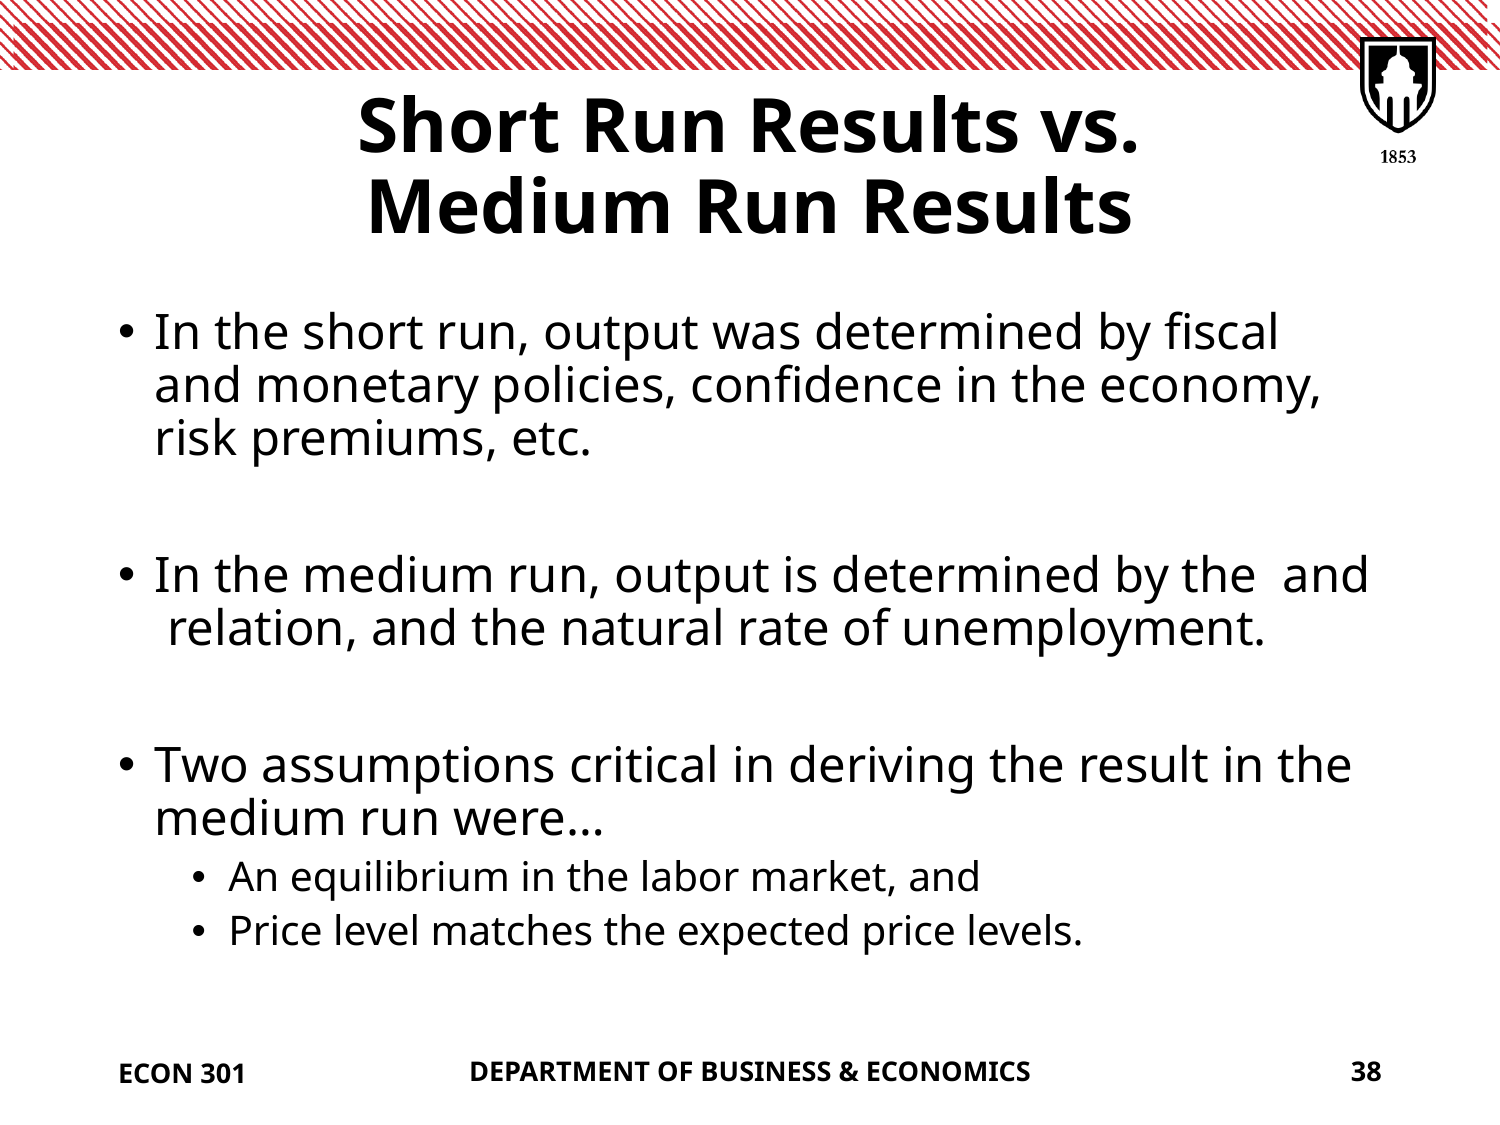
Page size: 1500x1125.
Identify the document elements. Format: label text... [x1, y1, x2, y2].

footer DEPARTMENT OF BUSINESS & ECONOMICS [277, 1042, 1059, 1103]
slide_number ECON 301 [103, 1042, 277, 1103]
picture [0, 0, 1500, 163]
title Short Run Results vs. Medium Run Results [103, 59, 1397, 278]
slide_number 38 [1059, 1042, 1397, 1103]
